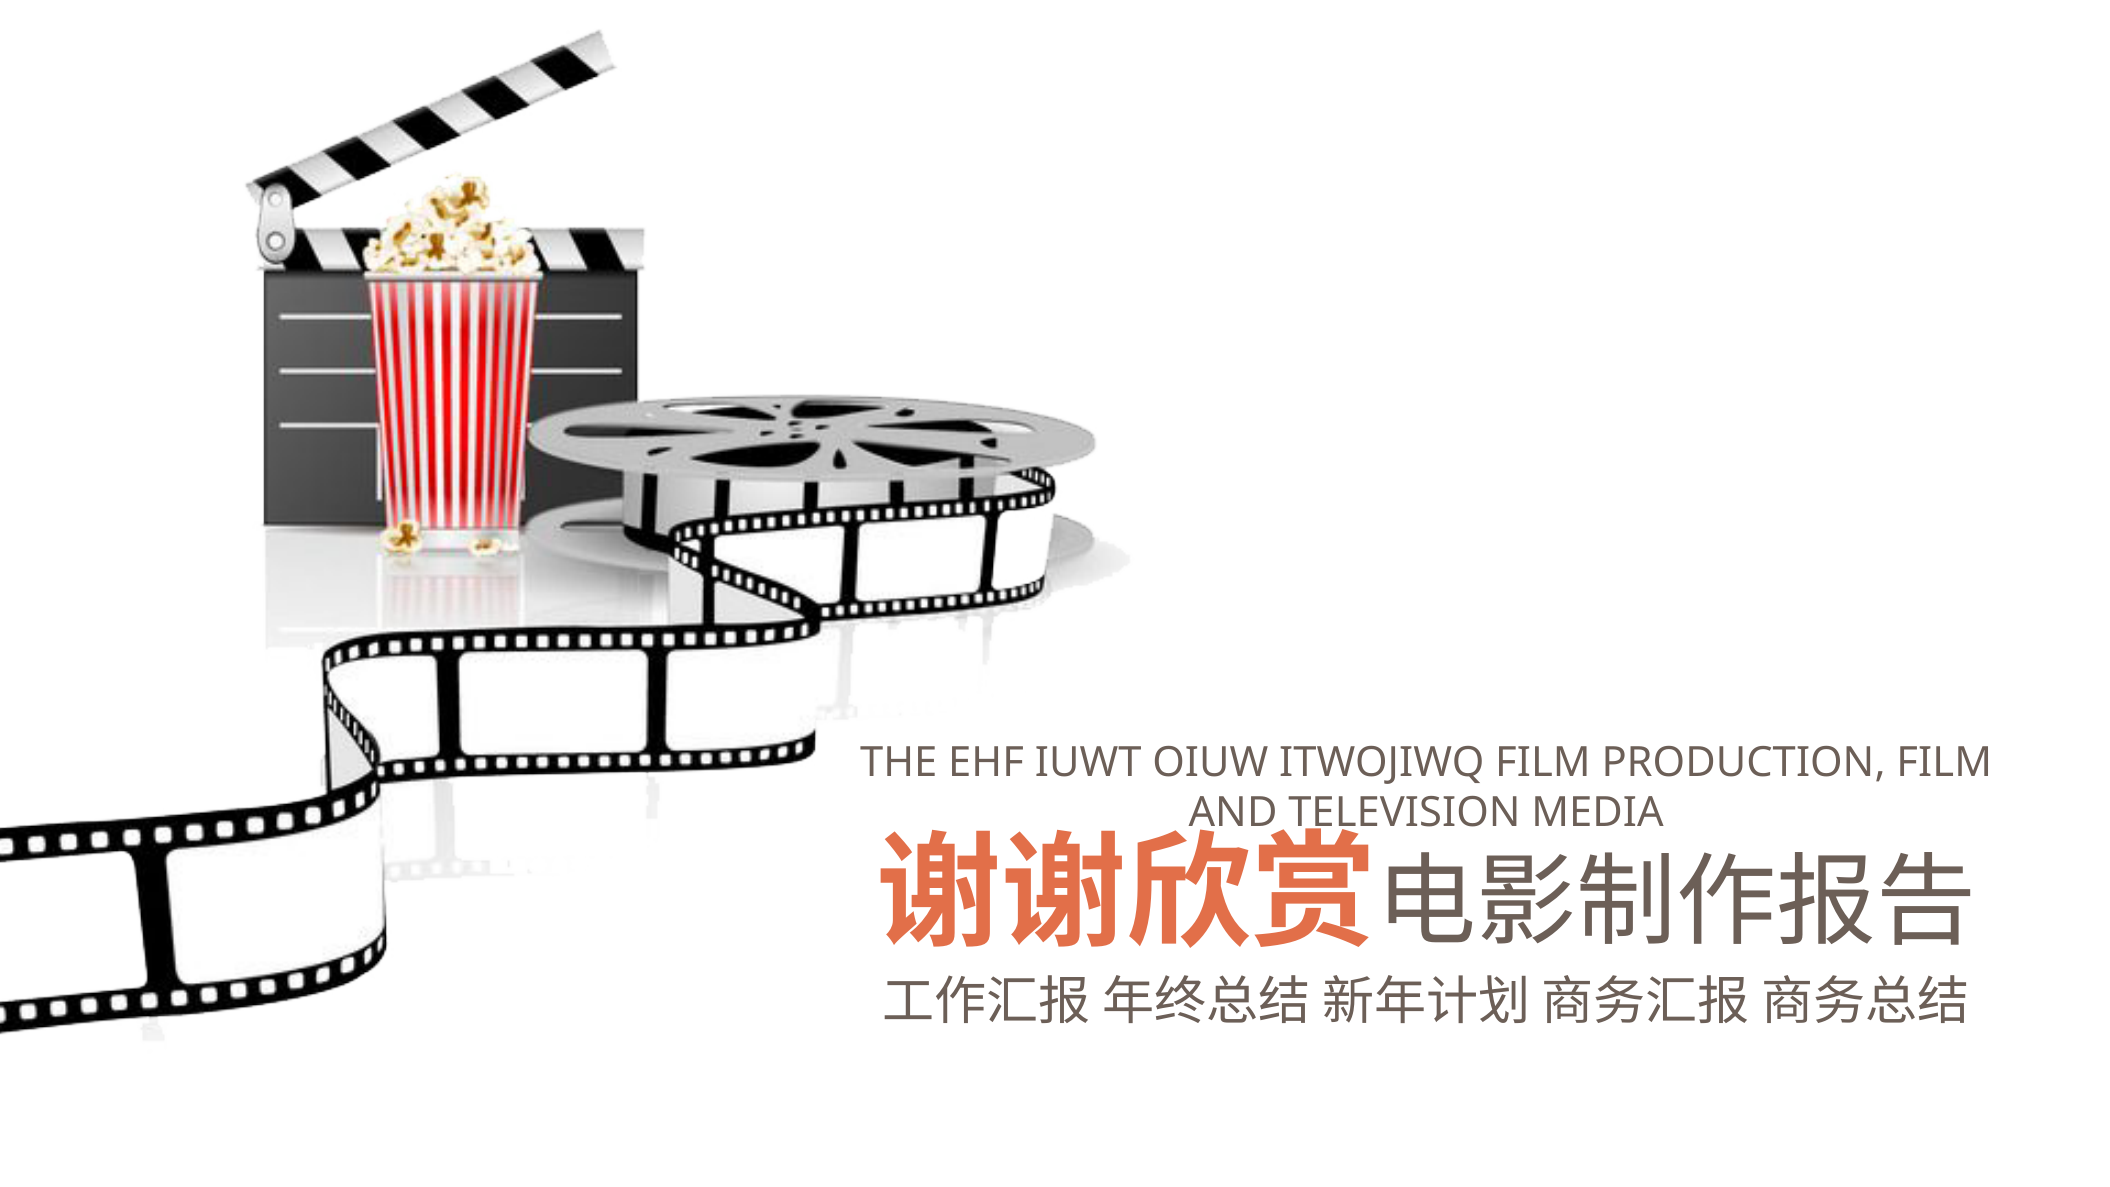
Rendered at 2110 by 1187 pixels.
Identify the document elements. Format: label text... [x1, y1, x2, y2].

text_box THE EHF IUWT OIUW ITWOJIWQ FILM PRODUCTION, FILM AND TELEVISION MEDIA [1256, 734, 2035, 835]
picture [0, 0, 1256, 1059]
text_box 工作汇报 年终总结 新年计划 商务汇报 商务总结 [1256, 967, 2035, 1030]
text_box 谢谢欣赏电影制作报告 [1256, 835, 2035, 962]
